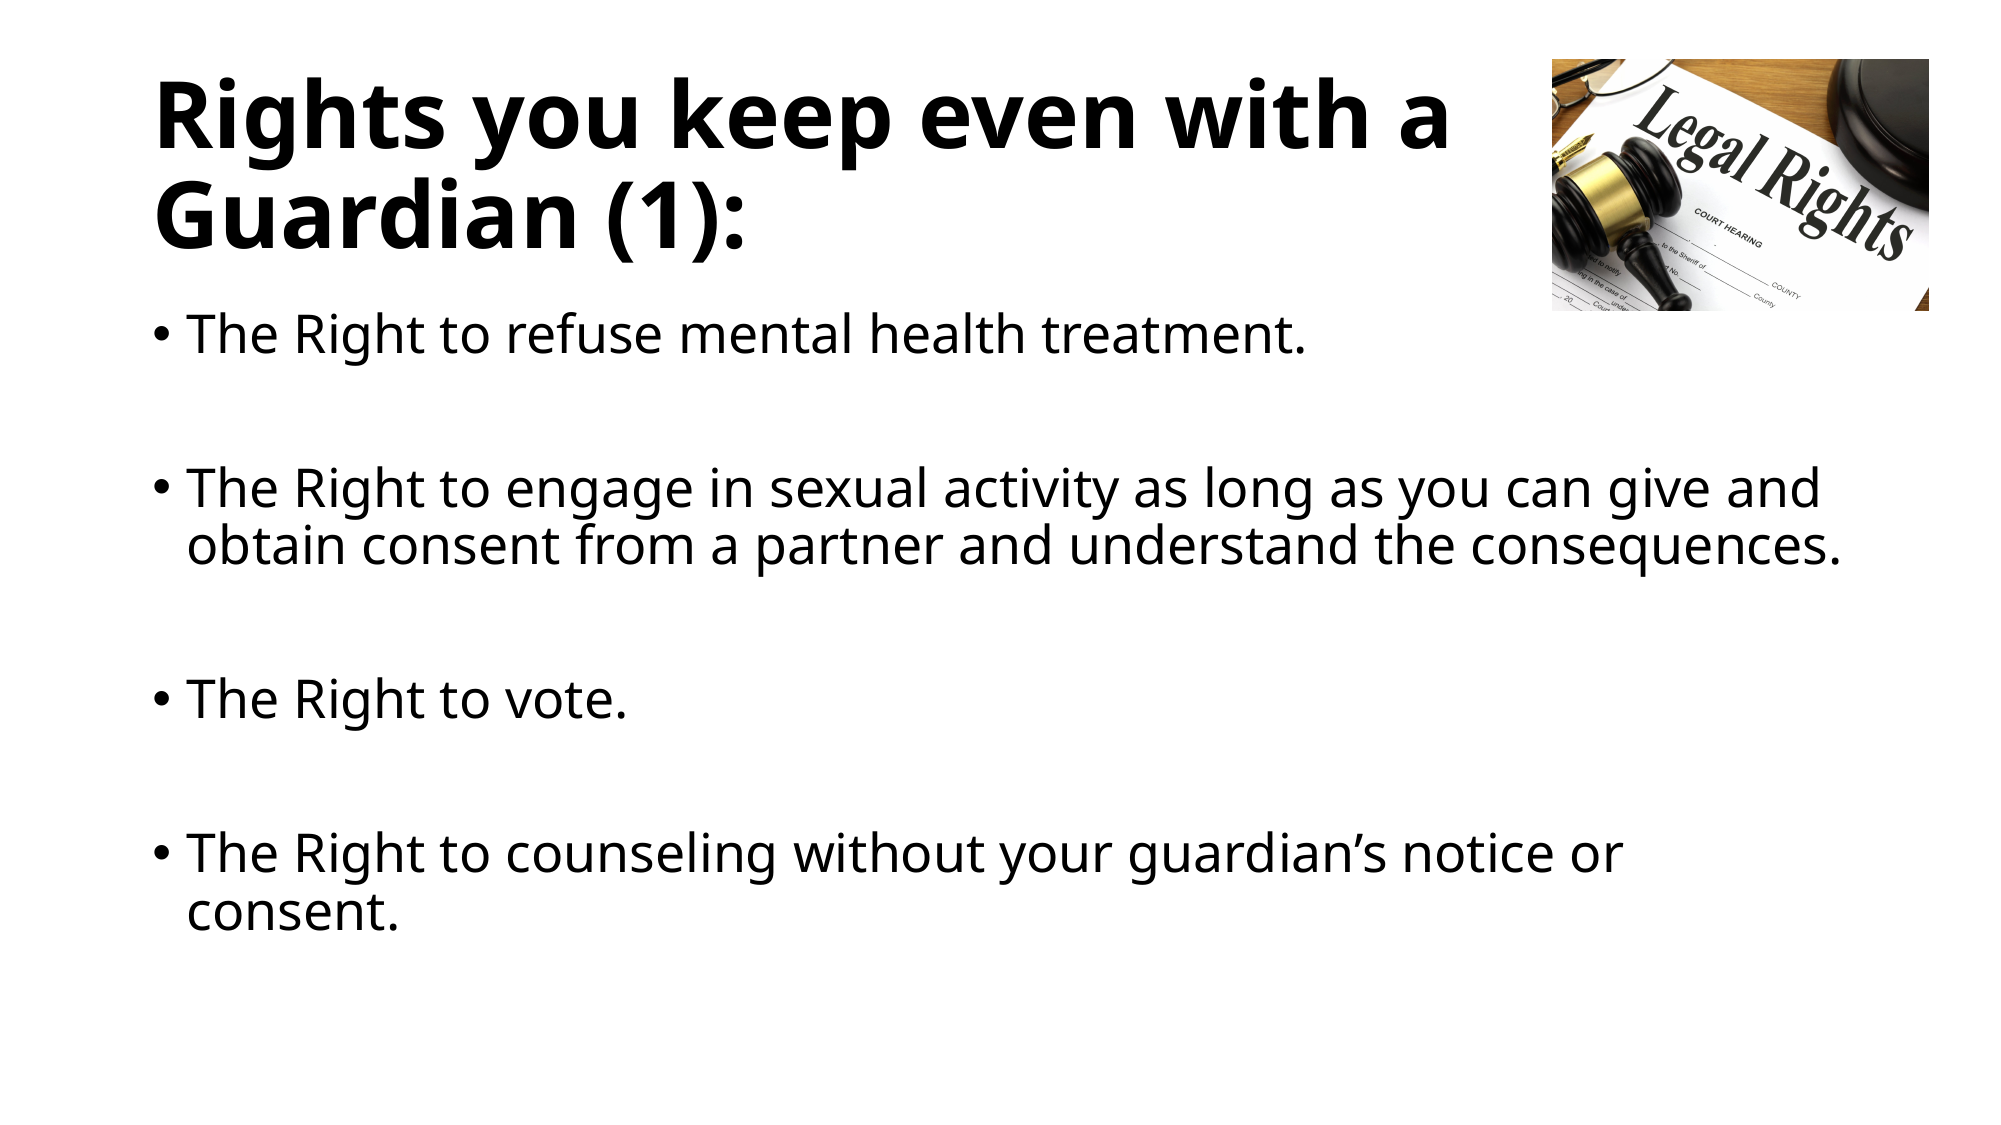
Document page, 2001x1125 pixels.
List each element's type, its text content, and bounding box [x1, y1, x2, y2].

list The Right to refuse mental health treatment. The Right to engage in sexual activity as long as you can give and obtain consent from a partner and understand the consequences. The Right to vote. The Right to counseling without your guardian’s notice or consent. [137, 299, 1863, 1014]
picture [1552, 59, 1929, 311]
title Rights you keep even with a Guardian (1): [137, 59, 1552, 278]
